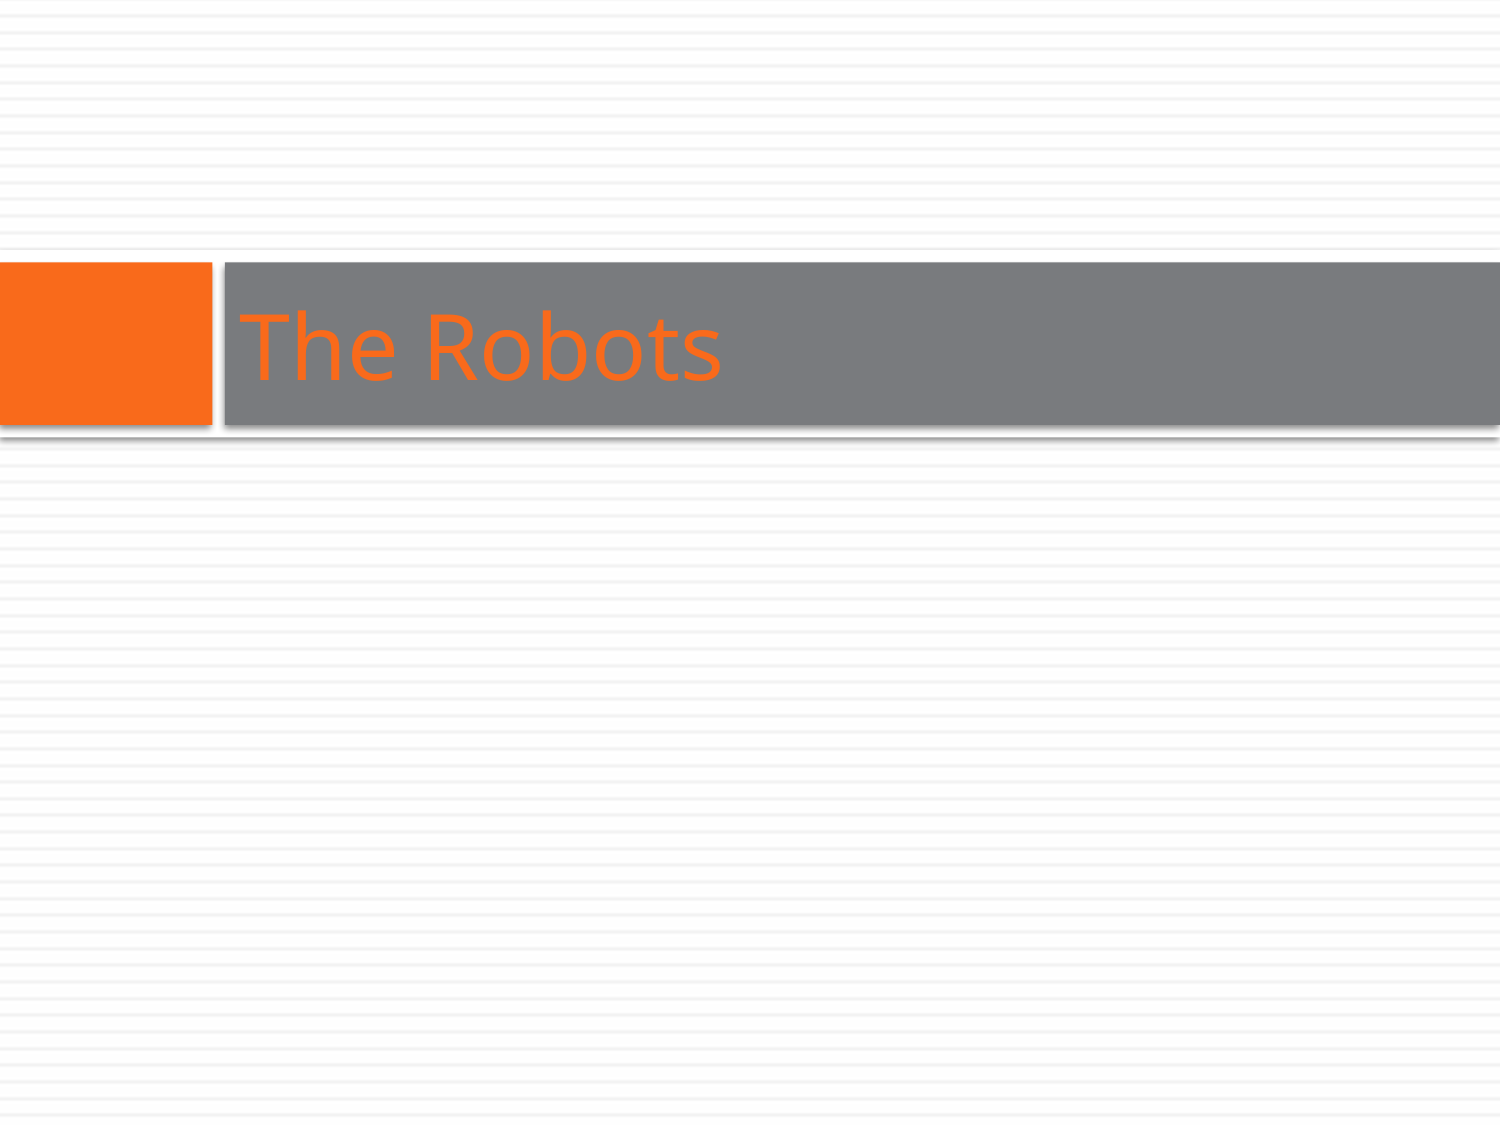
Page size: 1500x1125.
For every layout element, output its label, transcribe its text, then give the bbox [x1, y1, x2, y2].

title The Robots [225, 262, 1475, 425]
